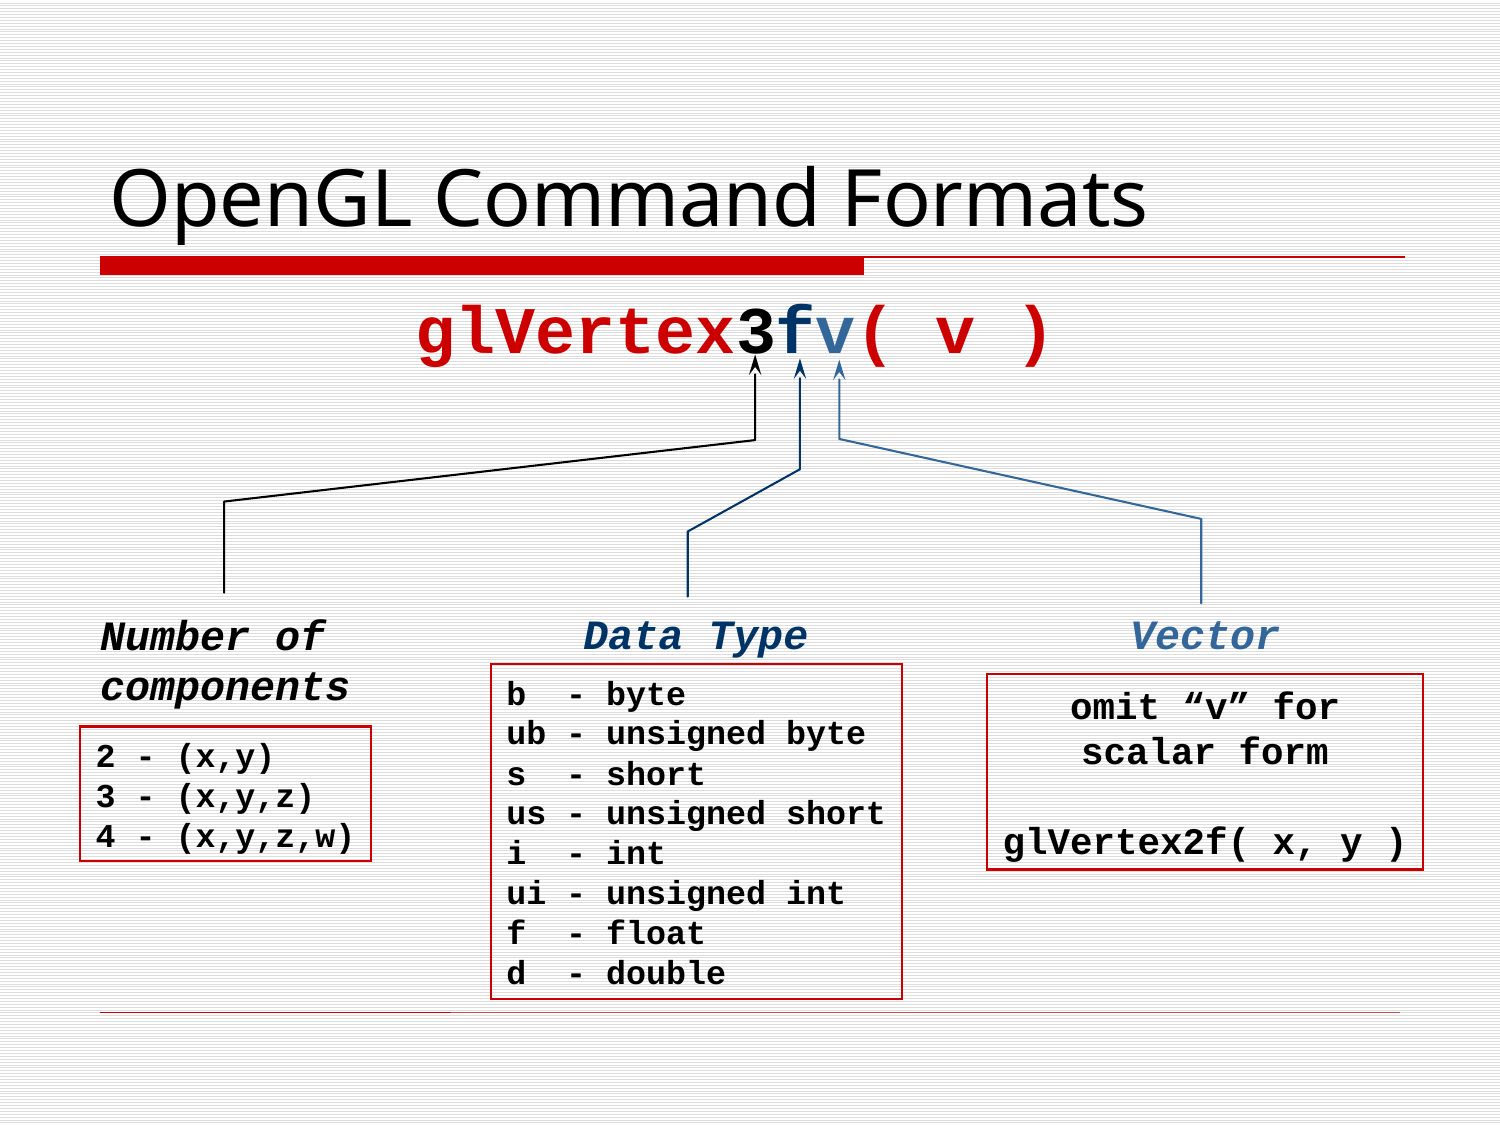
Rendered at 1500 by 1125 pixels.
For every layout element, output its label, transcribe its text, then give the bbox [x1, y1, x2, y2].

text_box 2 - (x,y) 3 - (x,y,z) 4 - (x,y,z,w) [80, 726, 371, 862]
text_box omit “v” for scalar form glVertex2f( x, y ) [987, 674, 1423, 870]
title OpenGL Command Formats [94, 50, 1407, 250]
text_box [224, 354, 762, 593]
text_box Data Type [568, 600, 824, 664]
text_box glVertex3fv( v ) [400, 278, 1072, 374]
text_box [833, 359, 1202, 604]
text_box b - byte ub - unsigned byte s - short us - unsigned short i - int ui - unsigned int f - float d - double [491, 664, 902, 999]
text_box Vector [1114, 600, 1295, 666]
text_box Number of components [85, 601, 366, 717]
text_box [687, 358, 807, 597]
